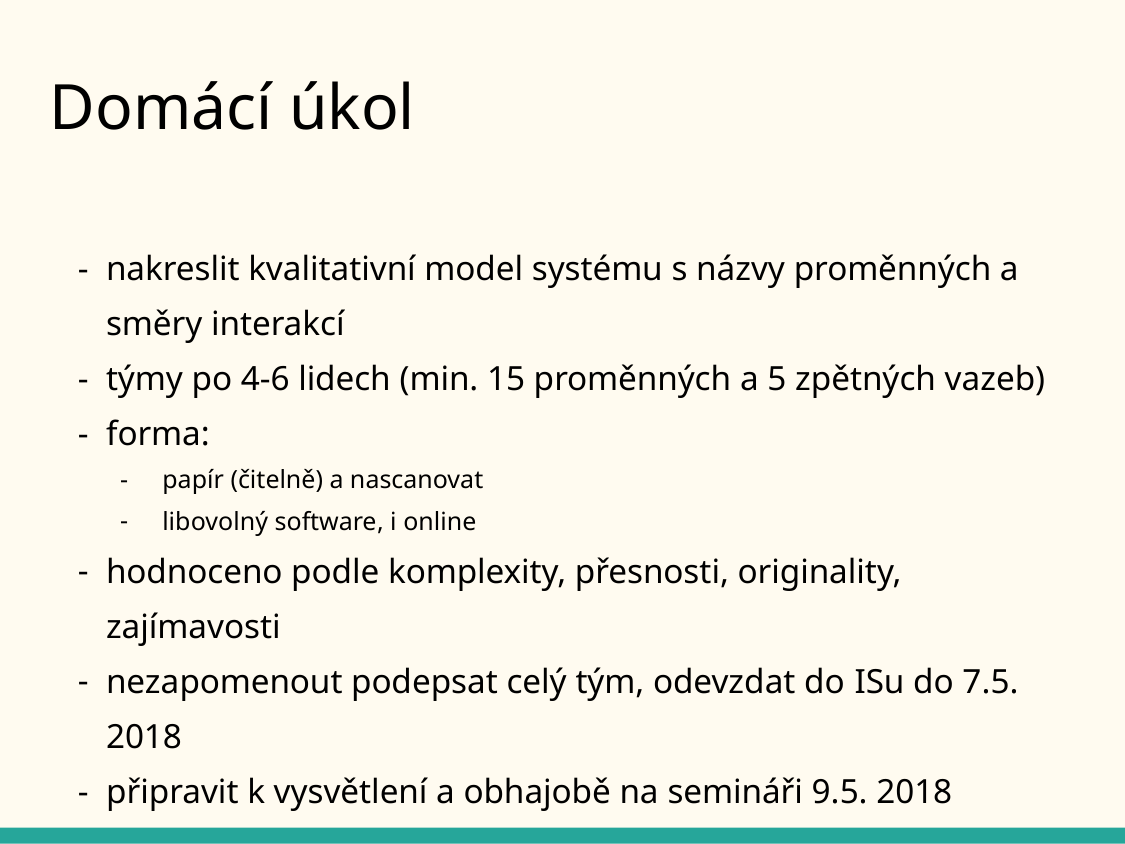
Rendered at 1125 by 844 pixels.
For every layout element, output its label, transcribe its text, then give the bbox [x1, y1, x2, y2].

list nakreslit kvalitativní model systému s názvy proměnných a směry interakcí týmy po 4-6 lidech (min. 15 proměnných a 5 zpětných vazeb) forma: papír (čitelně) a nascanovat libovolný software, i online hodnoceno podle komplexity, přesnosti, originality, zajímavosti nezapomenout podepsat celý tým, odevzdat do ISu do 7.5. 2018 připravit k vysvětlení a obhajobě na semináři 9.5. 2018 [38, 221, 1087, 812]
title Domácí úkol [38, 55, 1087, 113]
